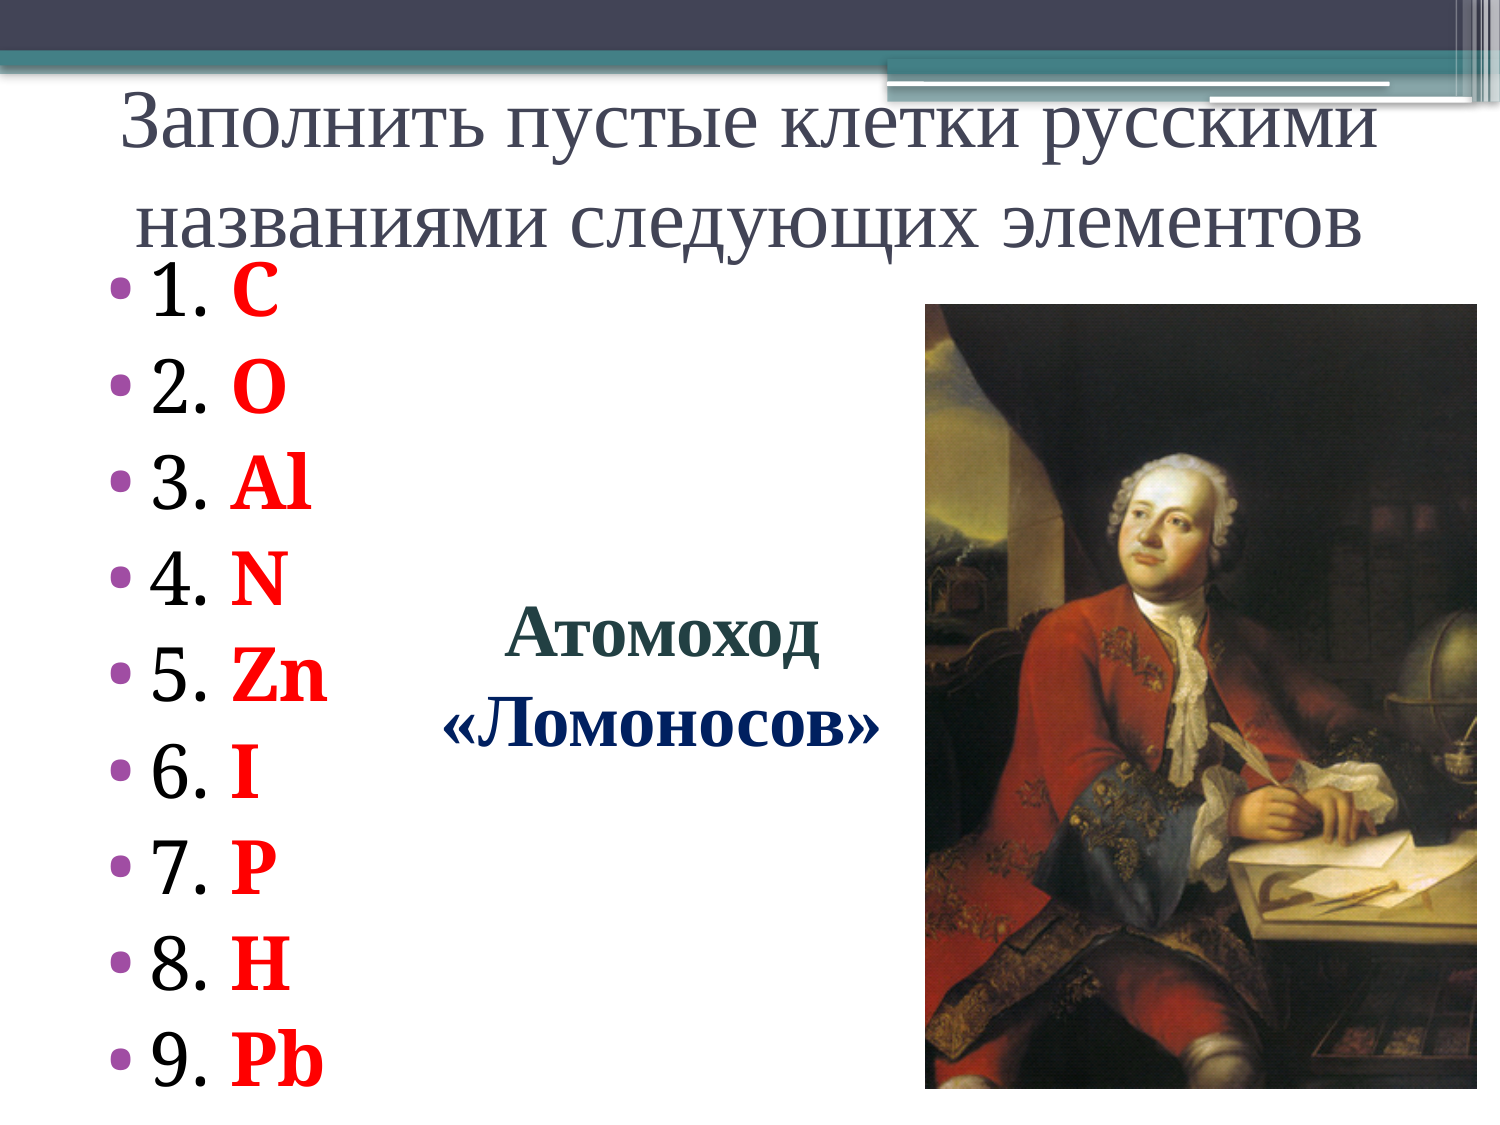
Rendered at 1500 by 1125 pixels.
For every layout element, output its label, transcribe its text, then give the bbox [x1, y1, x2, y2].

title Заполнить пустые клетки русскими названиями следующих элементов [75, 35, 1425, 234]
text_box Атомоход «Ломоносов» [339, 574, 918, 769]
picture [925, 304, 1477, 1089]
list 1. C 2. O 3. Al 4. N 5. Zn 6. I 7. P 8. H 9. Pb [75, 234, 1425, 1079]
